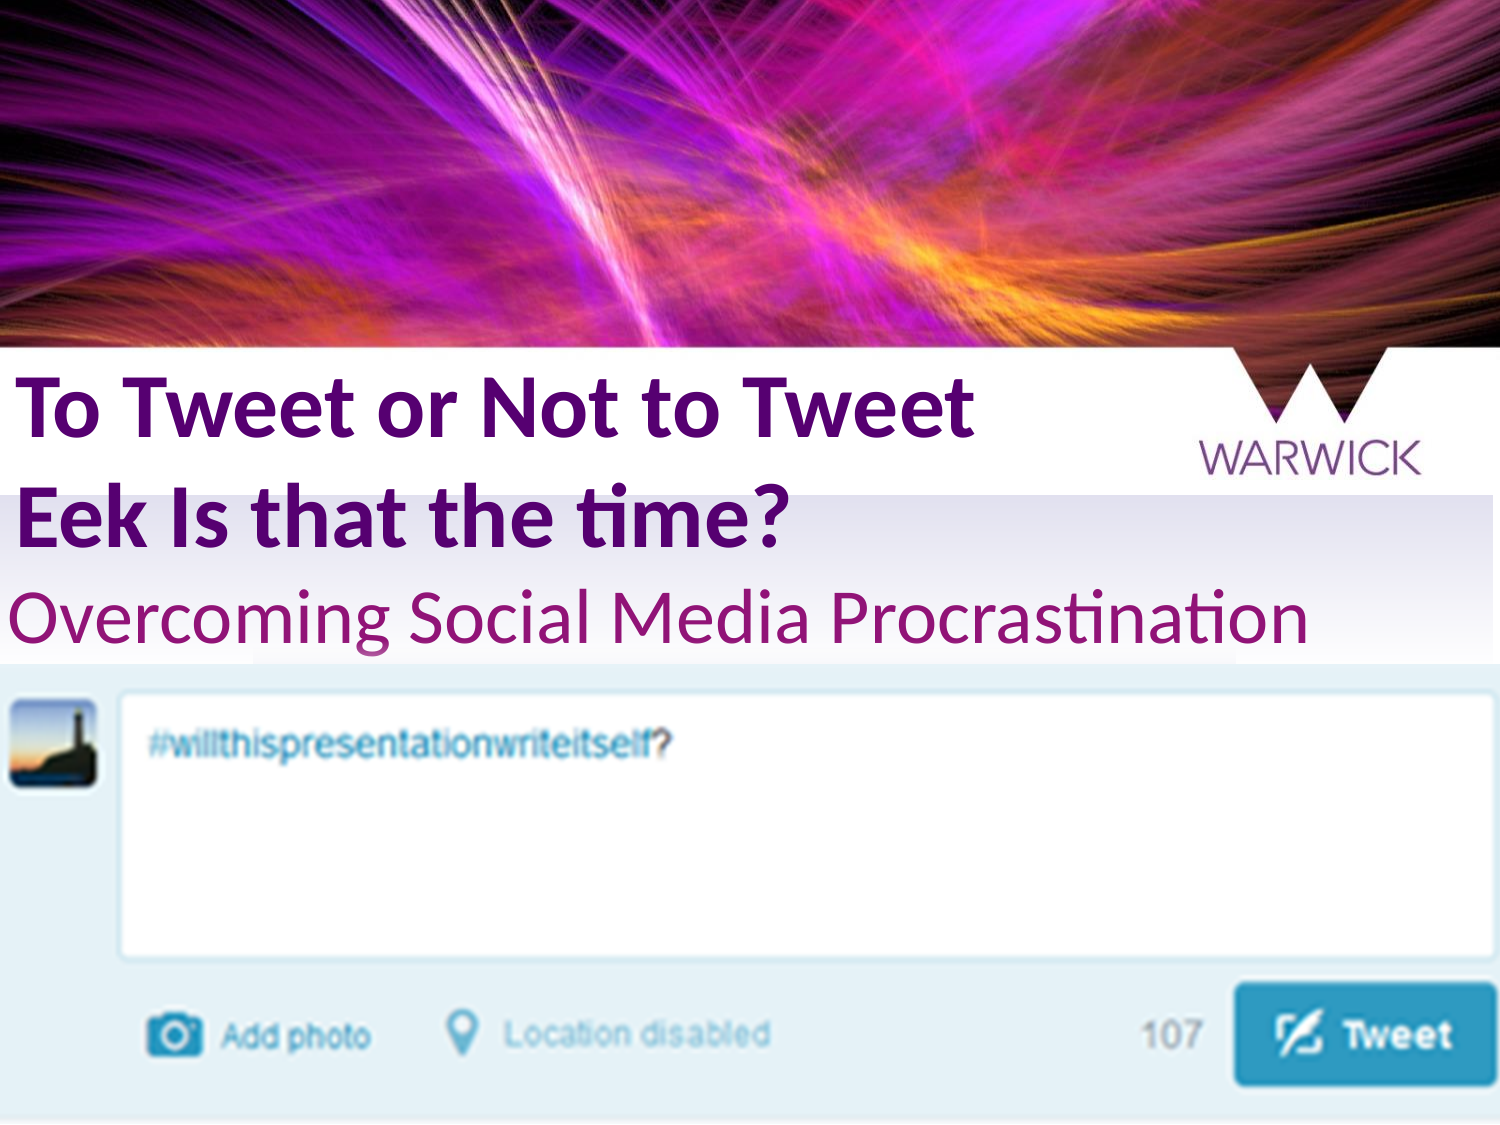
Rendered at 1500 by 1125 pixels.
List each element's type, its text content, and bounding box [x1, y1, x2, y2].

subtitle Overcoming Social Media Procrastination [0, 558, 1500, 663]
title To Tweet or Not to Tweet Eek Is that the time? [0, 349, 1158, 558]
picture [0, 664, 1500, 1125]
text_box [1158, 495, 1493, 558]
text_box [253, 640, 1236, 663]
picture [0, 0, 1500, 480]
